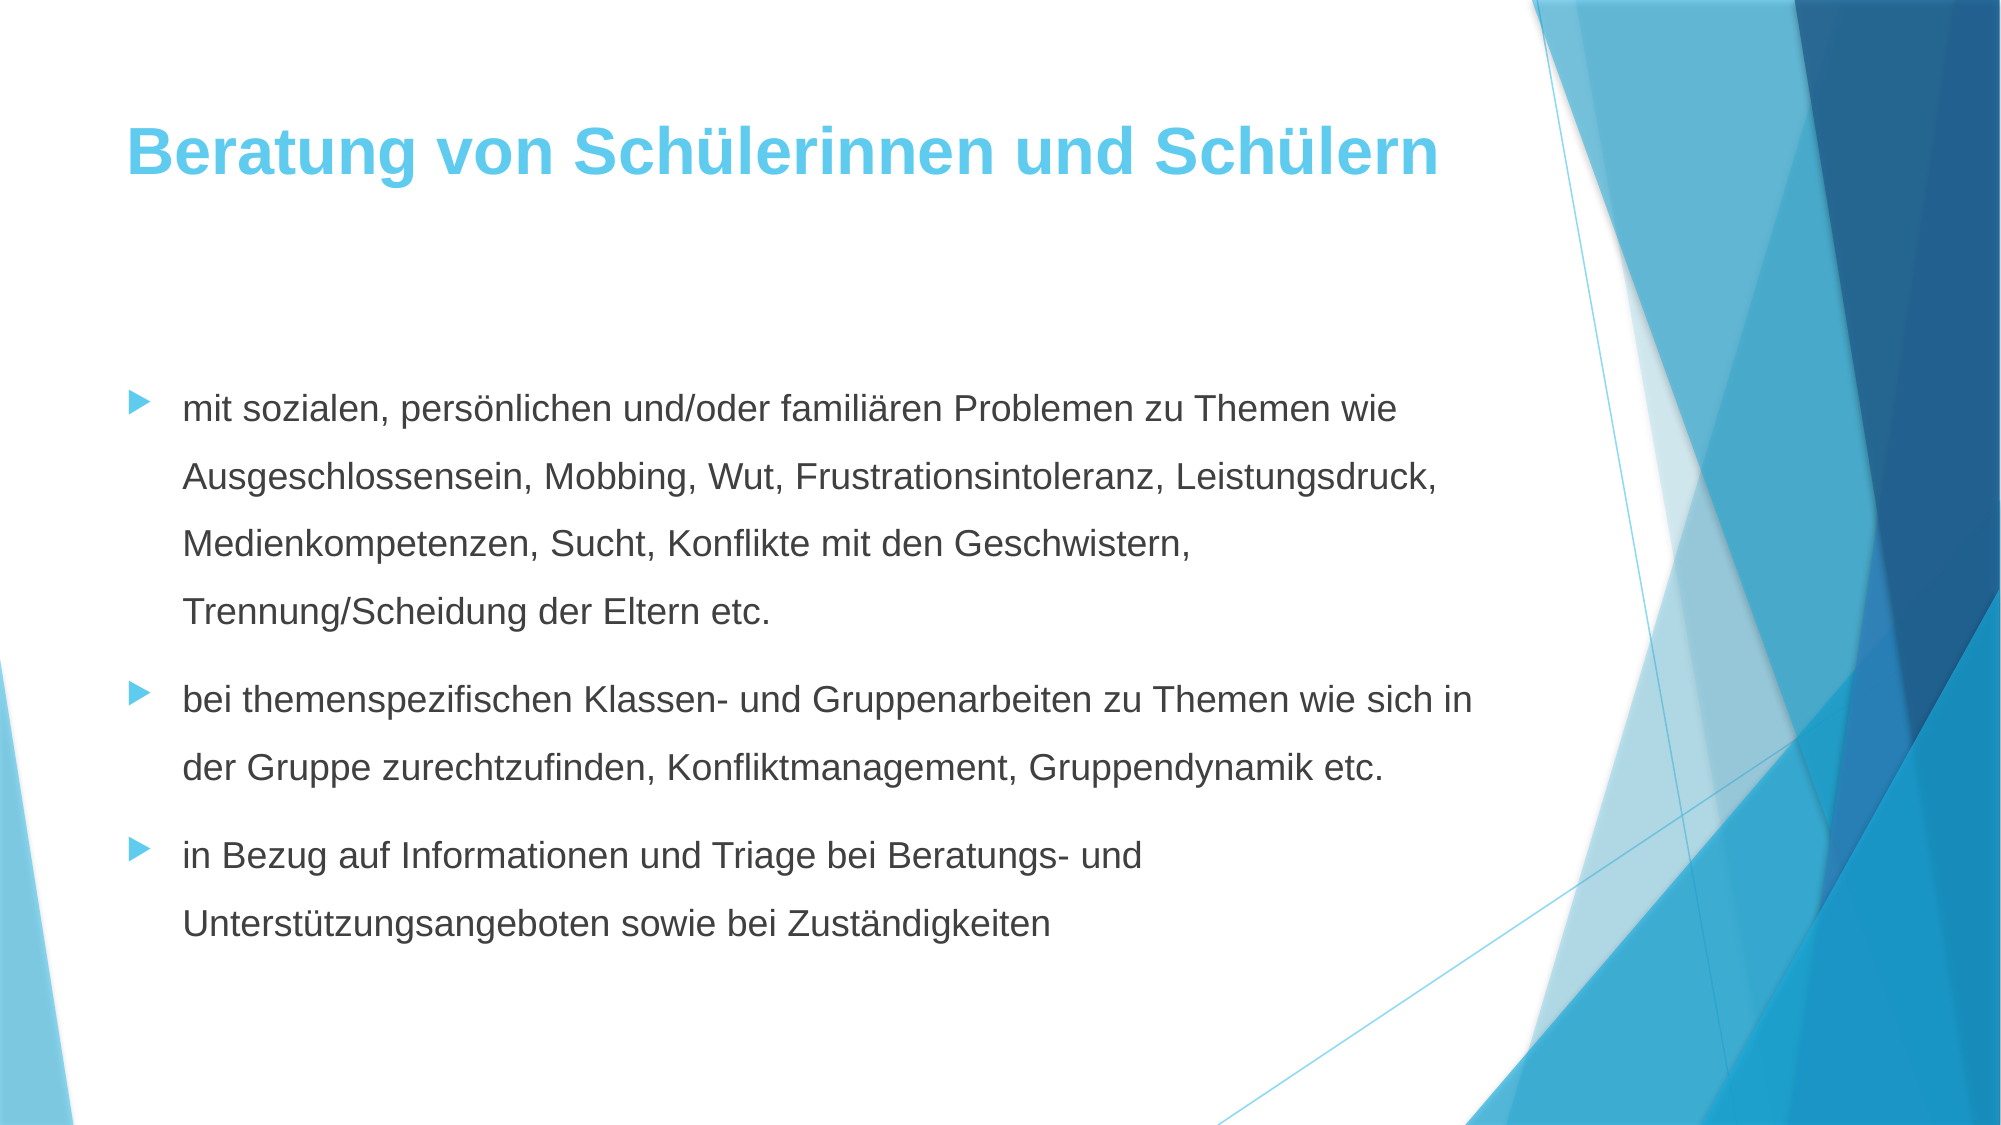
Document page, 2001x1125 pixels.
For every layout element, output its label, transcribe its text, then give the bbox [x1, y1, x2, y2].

title Beratung von Schülerinnen und Schülern [111, 99, 1522, 317]
list mit sozialen, persönlichen und/oder familiären Problemen zu Themen wie Ausgeschlossensein, Mobbing, Wut, Frustrationsintoleranz, Leistungsdruck, Medienkompetenzen, Sucht, Konflikte mit den Geschwistern, Trennung/Scheidung der Eltern etc. bei themenspezifischen Klassen- und Gruppenarbeiten zu Themen wie sich in der Gruppe zurechtzufinden, Konfliktmanagement, Gruppendynamik etc. in Bezug auf Informationen und Triage bei Beratungs- und Unterstützungsangeboten sowie bei Zuständigkeiten [111, 354, 1522, 992]
